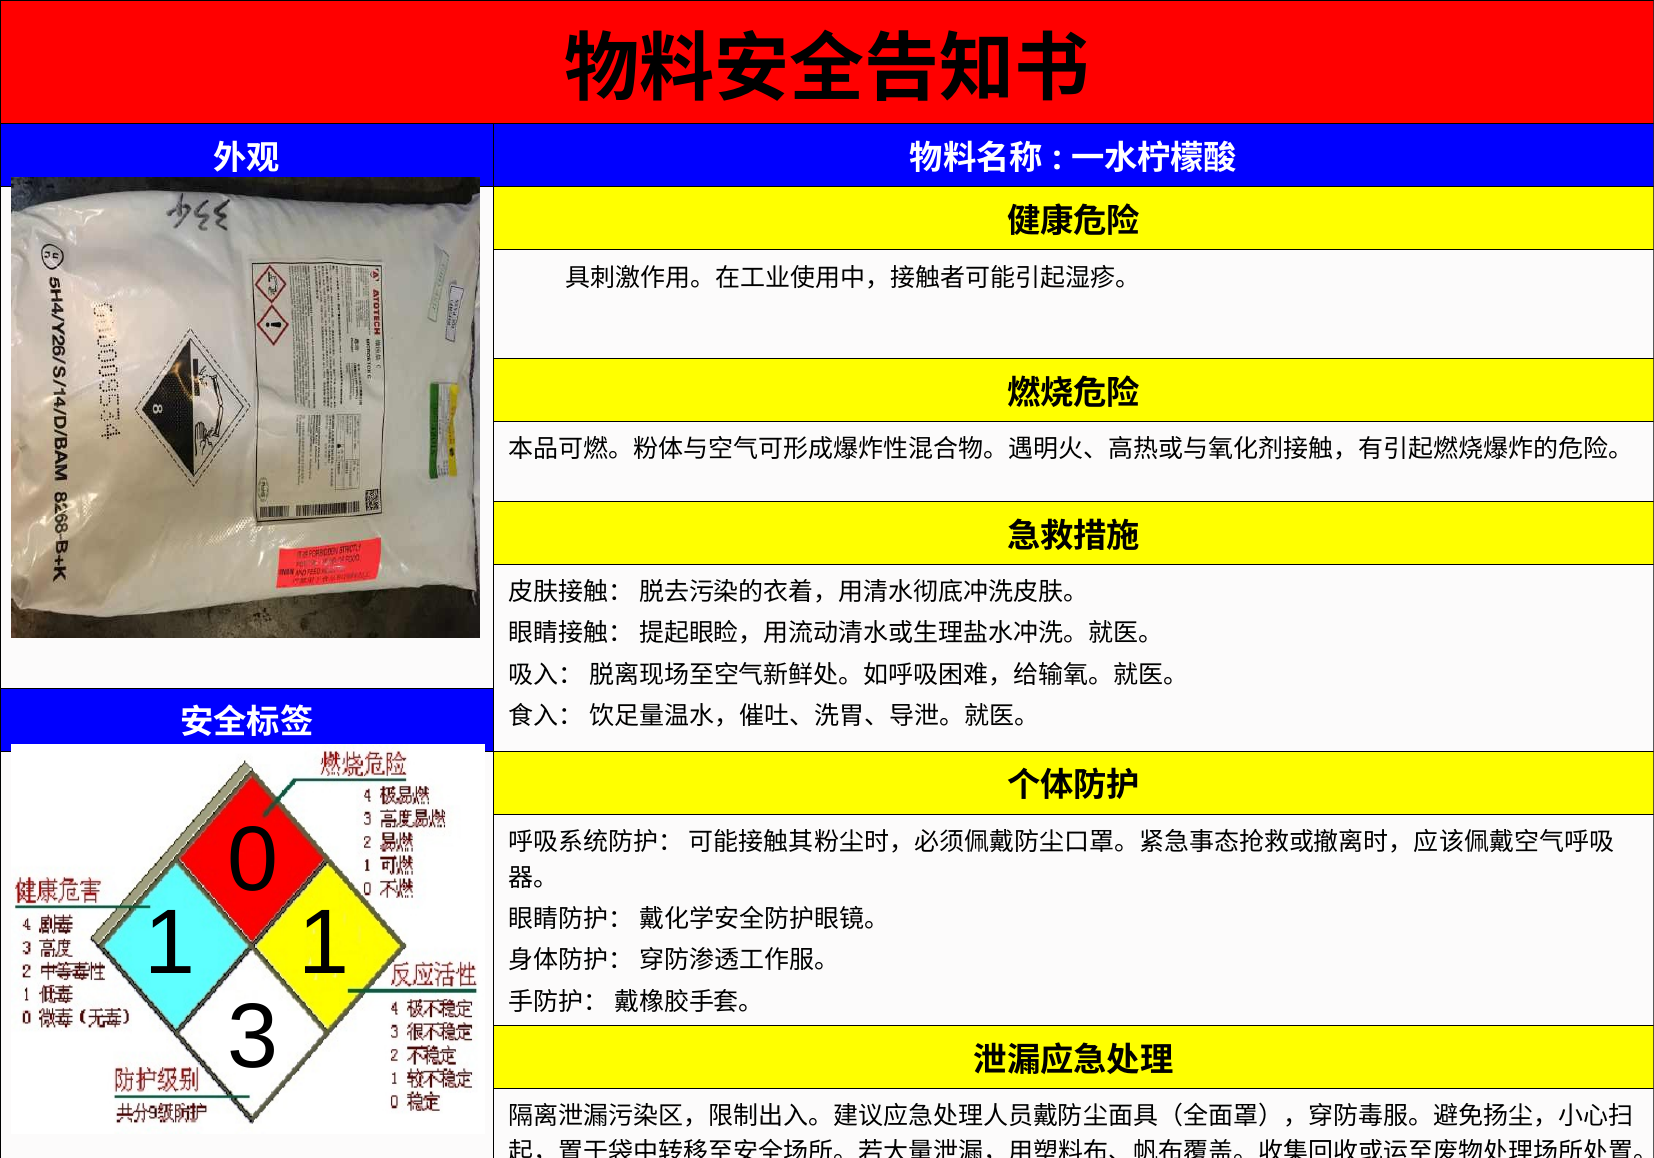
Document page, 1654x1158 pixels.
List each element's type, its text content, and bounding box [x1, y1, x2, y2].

picture [11, 177, 480, 638]
table_cell 本品可燃。粉体与空气可形成爆炸性混合物。遇明火、高热或与氧化剂接触，有引起燃烧爆炸的危险。 [494, 422, 1653, 501]
table_cell 隔离泄漏污染区，限制出入。建议应急处理人员戴防尘面具（全面罩），穿防毒服。避免扬尘，小心扫起，置于袋中转移至安全场所。若大量泄漏，用塑料布、帆布覆盖。收集回收或运至废物处理场所处置。 [494, 1089, 1653, 1158]
table_cell [1, 752, 493, 1158]
table_cell 燃烧危险 [494, 359, 1653, 421]
table_cell 健康危险 [494, 187, 1653, 249]
table_cell 呼吸系统防护： 可能接触其粉尘时，必须佩戴防尘口罩。紧急事态抢救或撤离时，应该佩戴空气呼吸器。 眼睛防护： 戴化学安全防护眼镜。 身体防护： 穿防渗透工作服。 手防护： 戴橡胶手套。 [494, 815, 1653, 1025]
table_cell 皮肤接触： 脱去污染的衣着，用清水彻底冲洗皮肤。 眼睛接触： 提起眼睑，用流动清水或生理盐水冲洗。就医。 吸入： 脱离现场至空气新鲜处。如呼吸困难，给输氧。就医。 食入： 饮足量温水，催吐、洗胃、导泄。就医。 [494, 565, 1653, 751]
table_cell 物料名称:一水柠檬酸 [494, 124, 1653, 186]
table_header 物料安全告知书 [1, 1, 1653, 123]
table_cell 泄漏应急处理 [494, 1026, 1653, 1088]
table_cell 具刺激作用。在工业使用中，接触者可能引起湿疹。 [494, 250, 1653, 358]
table_cell [1, 187, 493, 688]
table_cell 安全标签 [1, 689, 493, 751]
table_cell 外观 [1, 124, 493, 186]
table_cell 个体防护 [494, 752, 1653, 814]
table_cell 急救措施 [494, 502, 1653, 564]
picture [11, 744, 485, 1135]
